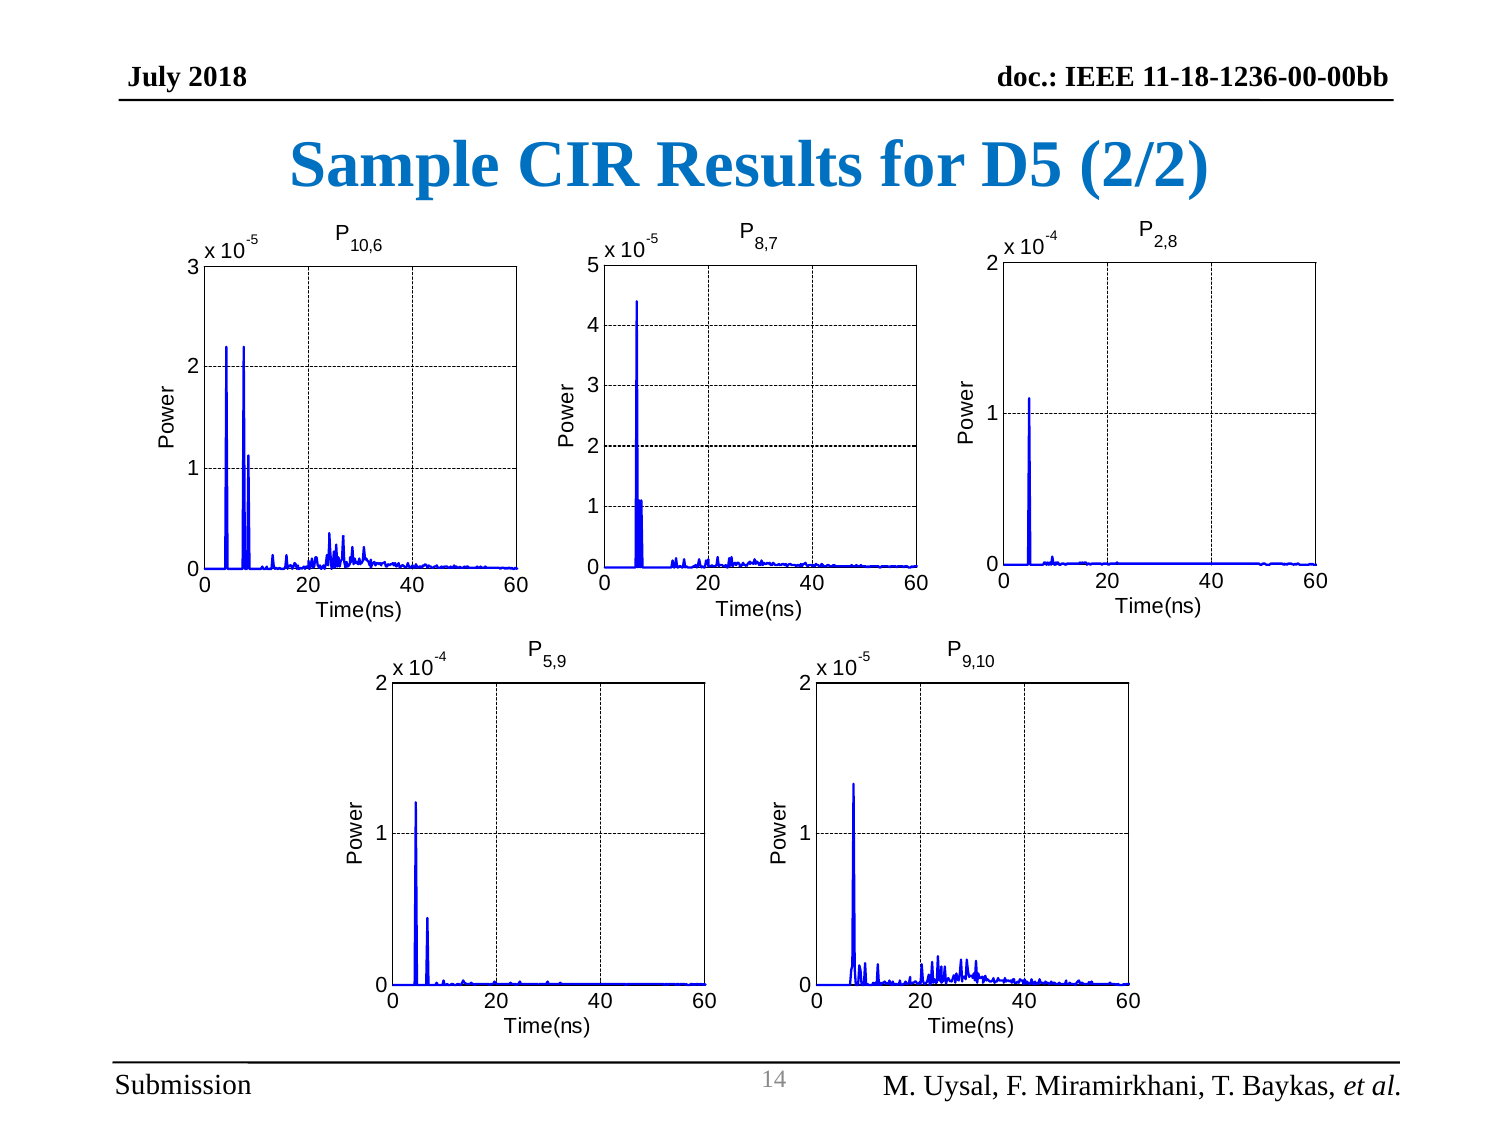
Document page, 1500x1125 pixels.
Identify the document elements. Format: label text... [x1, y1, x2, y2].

text_box doc.: IEEE 11-18-1236-00-00bb [974, 49, 1410, 100]
text_box Submission [99, 1058, 295, 1108]
text_box Sample CIR Results for D5 (2/2) [112, 112, 1388, 213]
picture [149, 216, 1355, 626]
text_box July 2018 [112, 49, 263, 100]
picture [761, 636, 1168, 1042]
text_box M. Uysal, F. Miramirkhani, T. Baykas, et al. [868, 1058, 1424, 1109]
slide_number 14 [741, 1062, 802, 1093]
picture [338, 636, 744, 1042]
